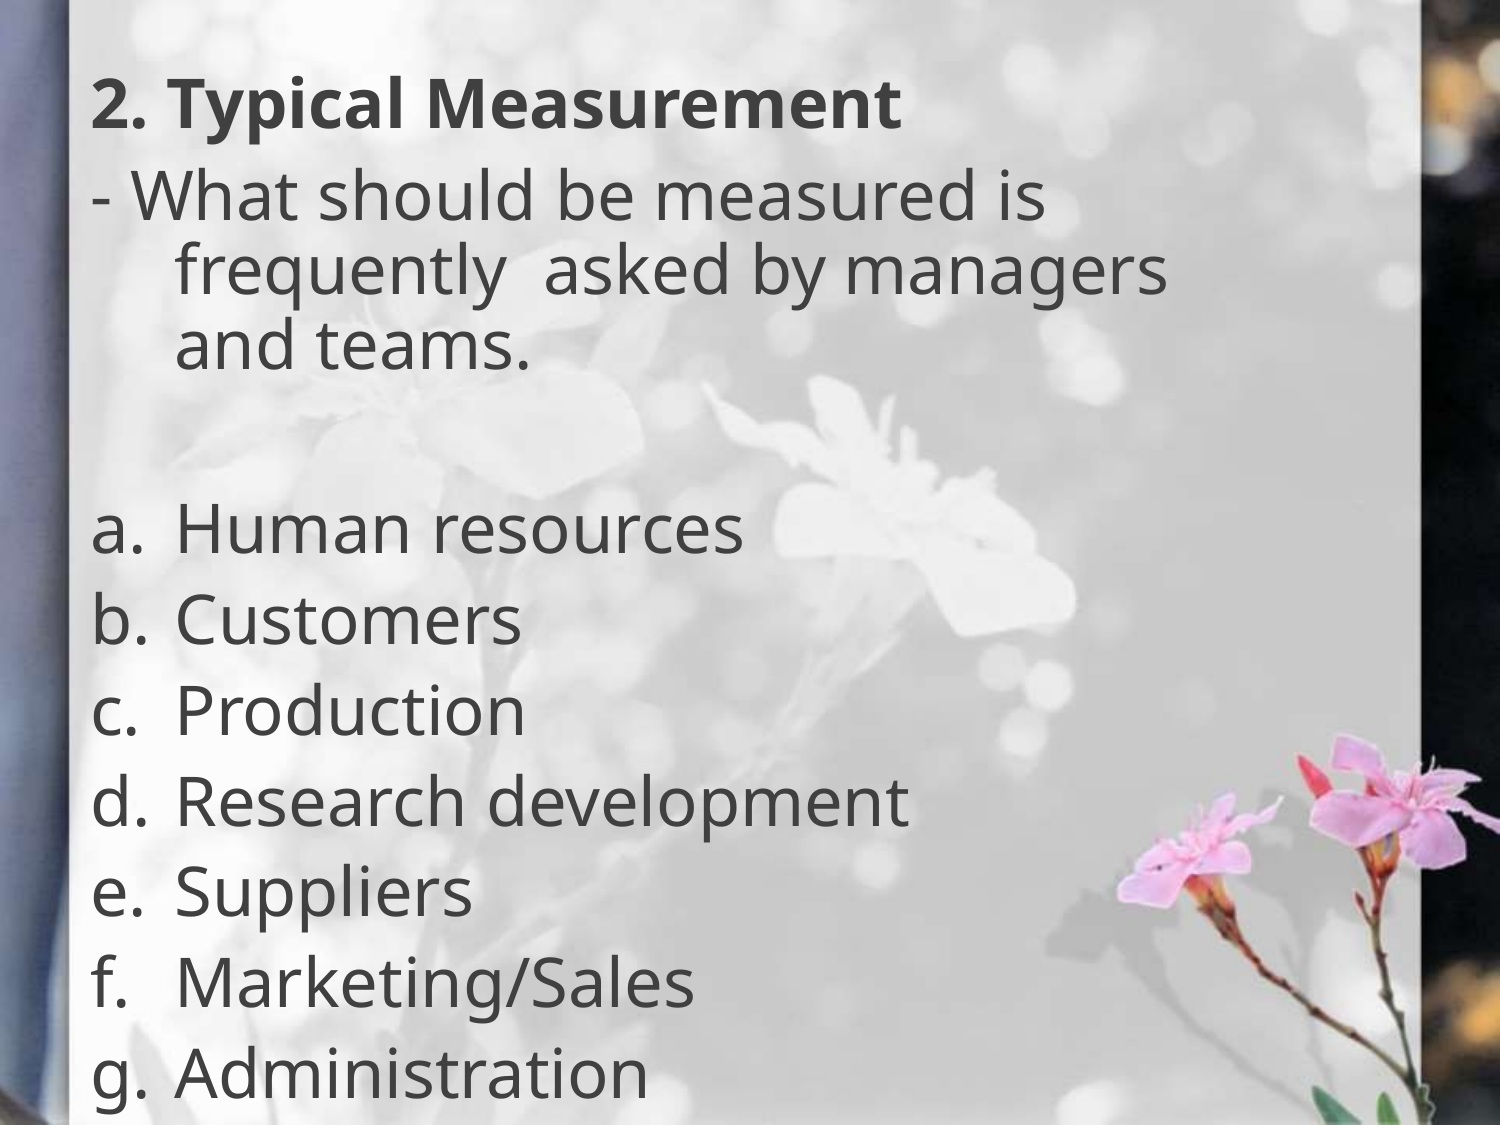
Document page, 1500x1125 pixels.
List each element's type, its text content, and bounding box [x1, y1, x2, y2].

picture [0, 0, 1500, 1125]
text_box 2. Typical Measurement - What should be measured is frequently asked by managers and teams. Human resources Customers Production Research development Suppliers Marketing/Sales Administration [87, 48, 1246, 1112]
